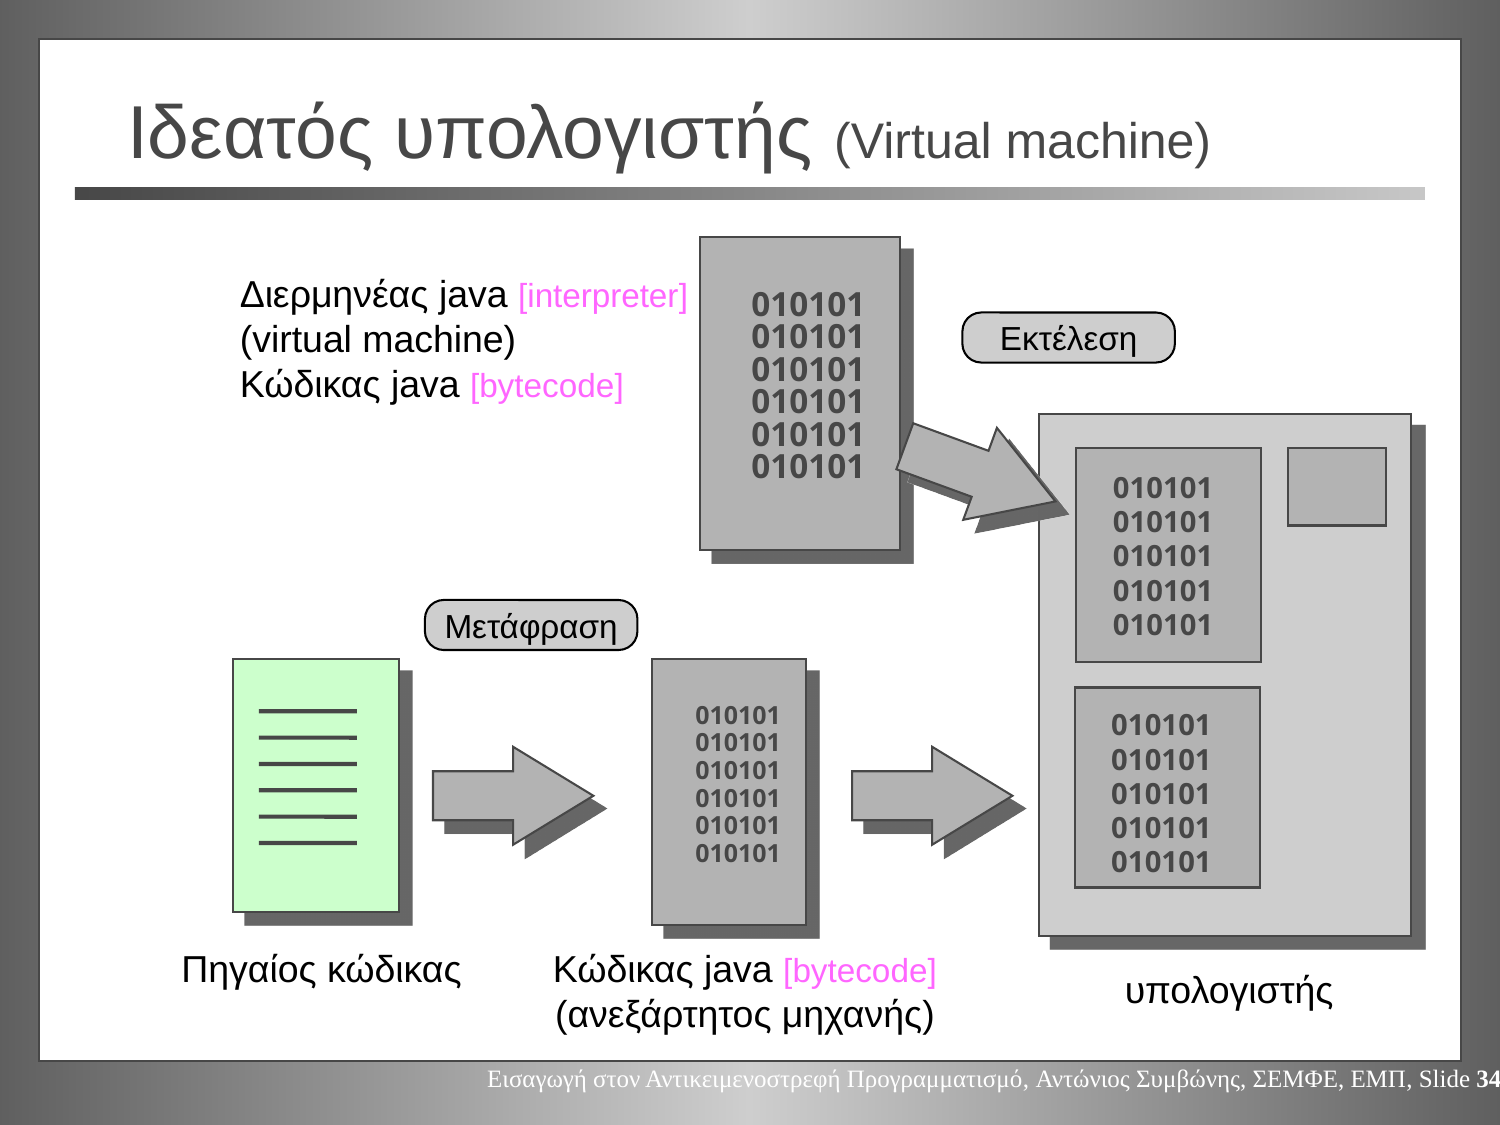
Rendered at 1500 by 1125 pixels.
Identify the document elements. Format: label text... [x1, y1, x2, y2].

title Ιδεατός υπολογιστής (Virtual machine) [112, 82, 1388, 175]
text_box [900, 423, 1056, 520]
text_box [1038, 413, 1412, 937]
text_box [651, 659, 806, 925]
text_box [232, 659, 400, 913]
text_box υπολογιστής [1109, 959, 1349, 1019]
text_box Διερμηνέας java [interpreter] (virtual machine) Κώδικας java [bytecode] [225, 262, 699, 412]
text_box [1076, 447, 1262, 663]
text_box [1087, 699, 1236, 888]
text_box [1074, 687, 1261, 888]
text_box [1288, 447, 1387, 526]
text_box Μετάφραση [424, 599, 638, 651]
text_box Κώδικας java [bytecode] (ανεξάρτητος μηχανής) [537, 937, 952, 1042]
text_box Εκτέλεση [962, 312, 1175, 363]
text_box [852, 746, 1013, 845]
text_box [699, 237, 900, 550]
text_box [1088, 461, 1238, 650]
text_box [432, 746, 594, 845]
text_box Πηγαίος κώδικας [166, 937, 477, 997]
